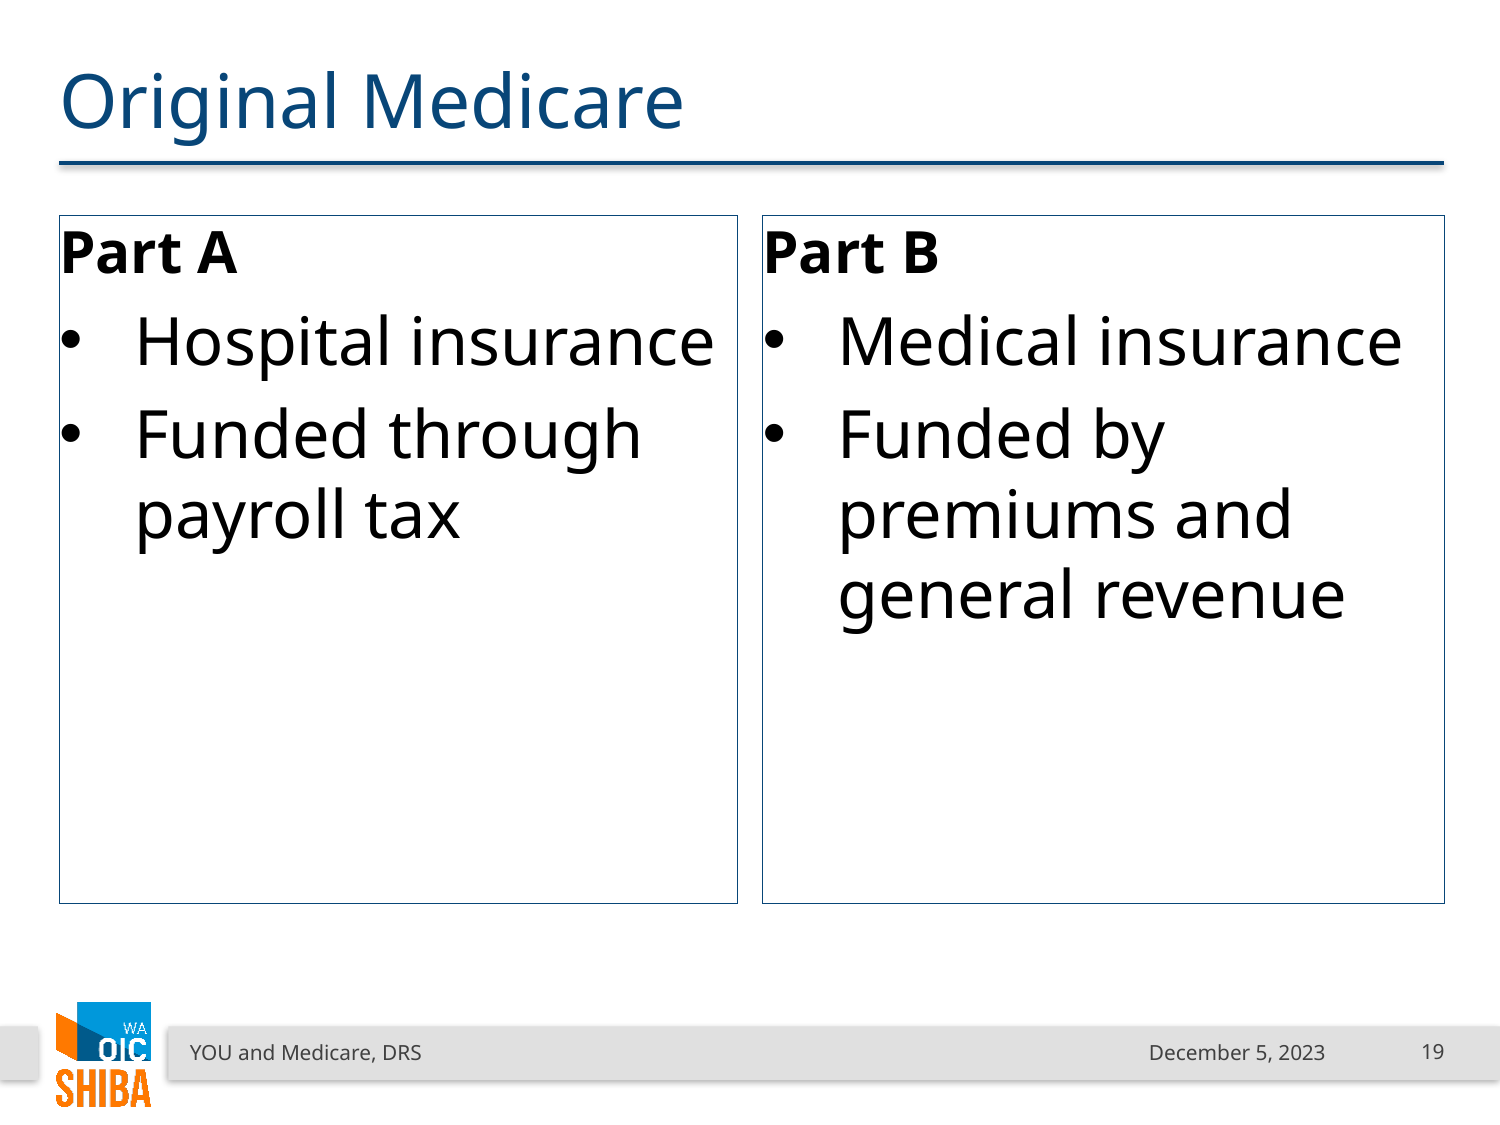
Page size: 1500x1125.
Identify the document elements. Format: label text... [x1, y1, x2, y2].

title Original Medicare [59, 53, 1445, 164]
list Part A Hospital insurance Funded through payroll tax [59, 215, 738, 904]
footer YOU and Medicare, DRS [190, 1035, 785, 1069]
picture [56, 1002, 151, 1107]
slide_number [975, 1035, 1326, 1069]
slide_number 19 [1339, 1035, 1445, 1069]
list Part B Medical insurance Funded by premiums and general revenue [762, 215, 1445, 904]
